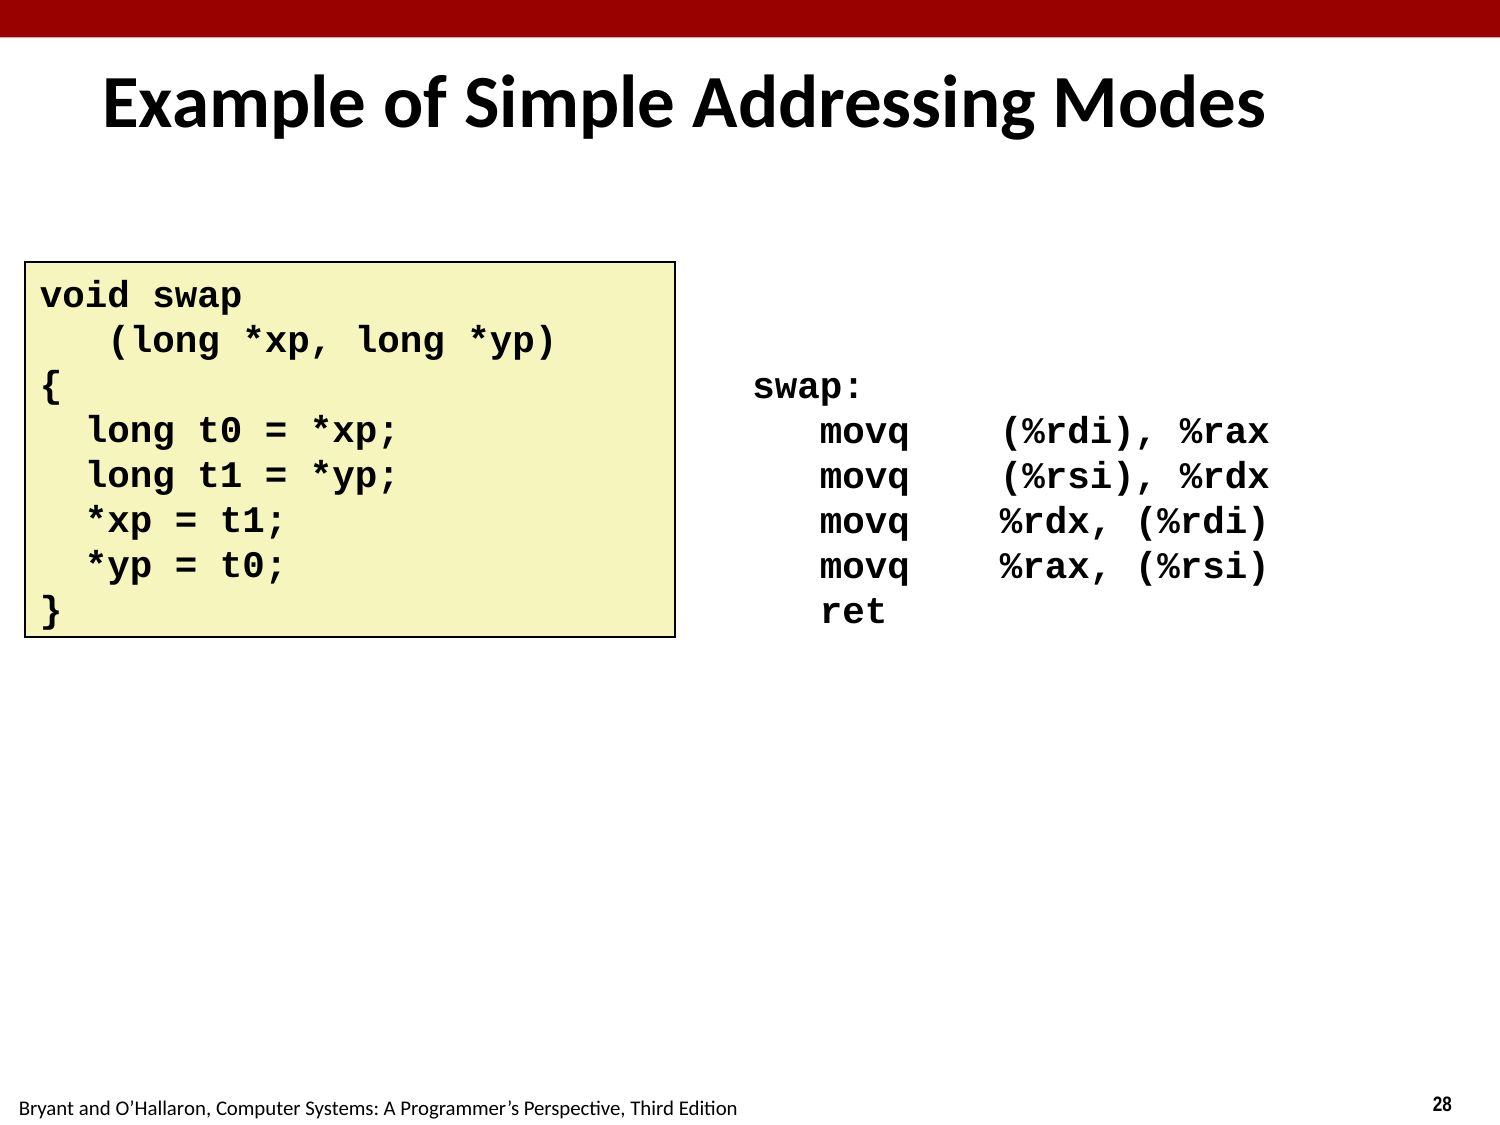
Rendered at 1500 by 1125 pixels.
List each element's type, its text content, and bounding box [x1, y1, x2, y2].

text_box swap: movq (%rdi), %rax movq (%rsi), %rdx movq %rdx, (%rdi) movq %rax, (%rsi) ret [737, 353, 1425, 638]
title Example of Simple Addressing Modes [87, 49, 1345, 145]
text_box void swap (long *xp, long *yp) { long t0 = *xp; long t1 = *yp; *xp = t1; *yp = t0; } [24, 262, 675, 637]
